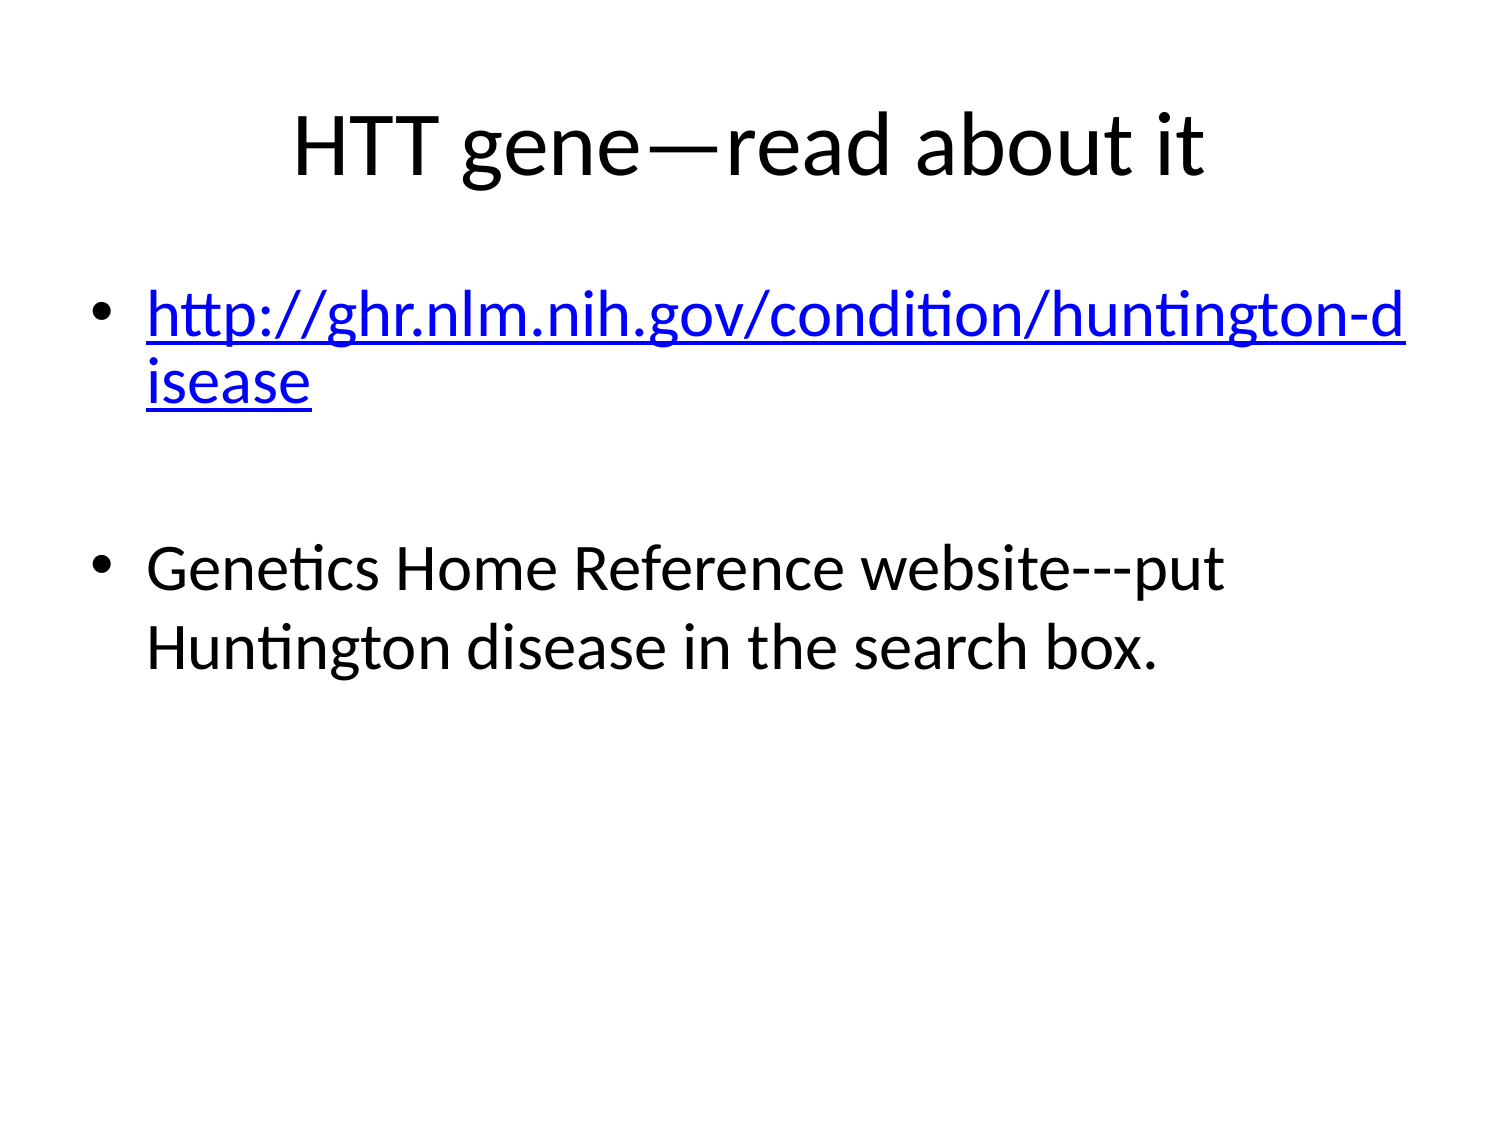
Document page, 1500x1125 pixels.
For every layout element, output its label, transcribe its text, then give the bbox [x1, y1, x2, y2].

title HTT gene—read about it [75, 45, 1425, 233]
list http://ghr.nlm.nih.gov/condition/huntington-disease Genetics Home Reference website---put Huntington disease in the search box. [75, 262, 1425, 1005]
